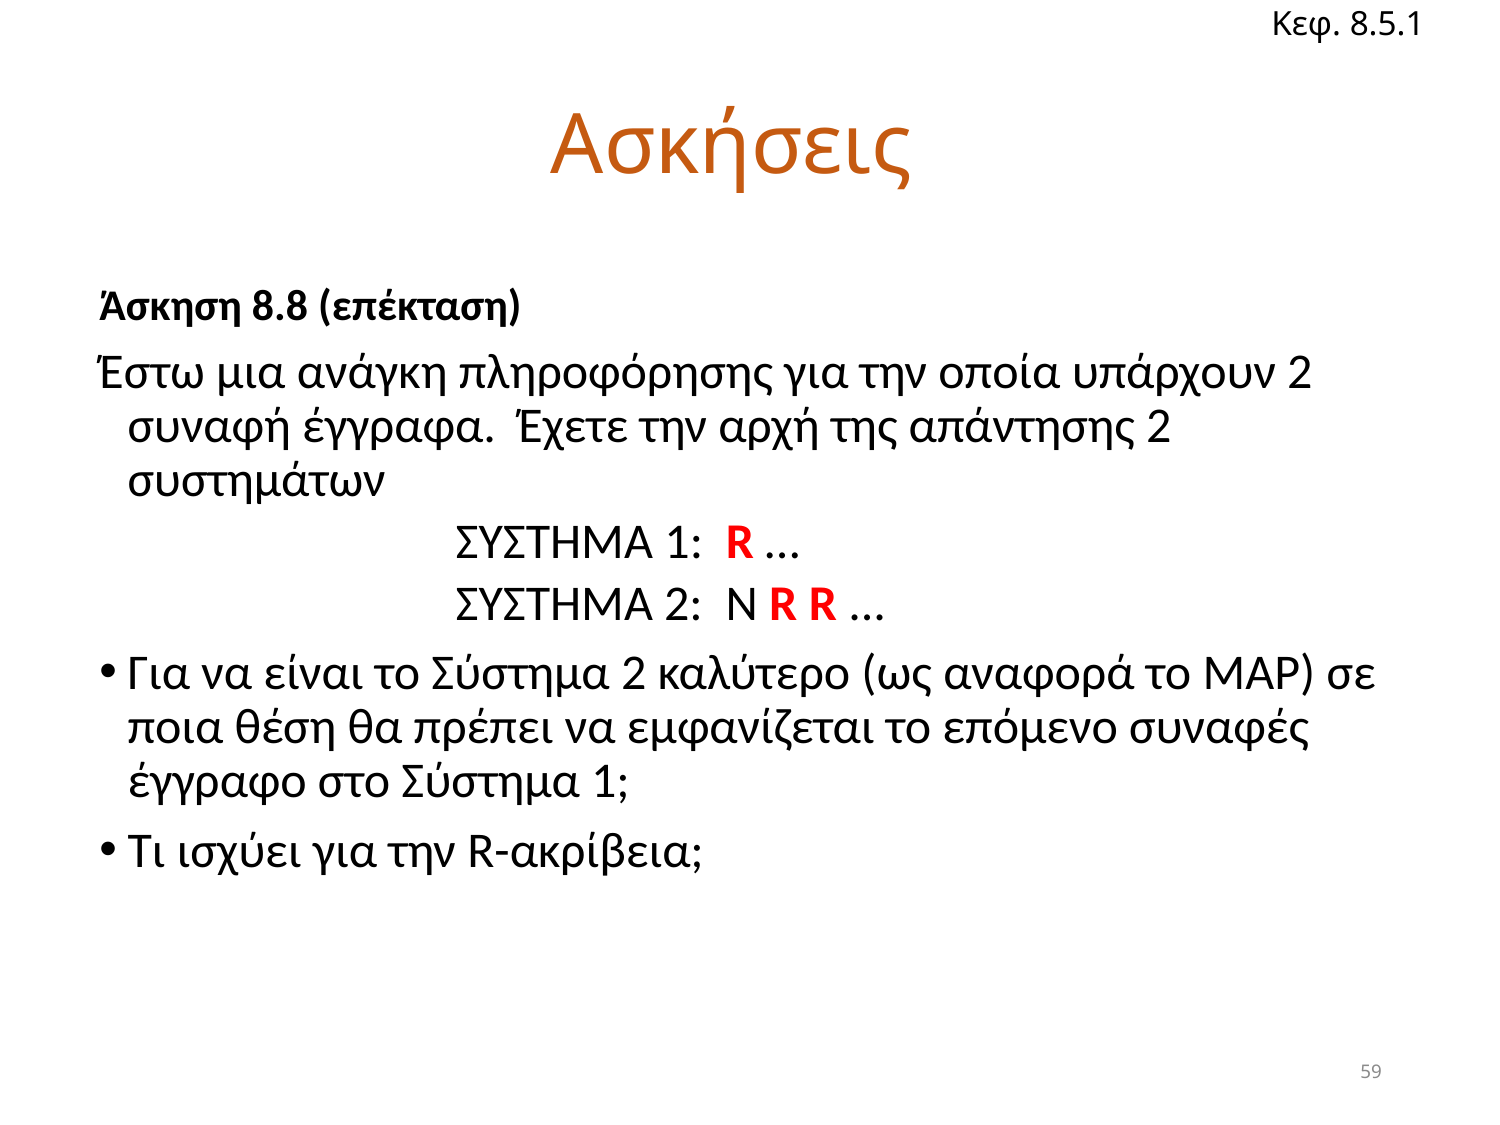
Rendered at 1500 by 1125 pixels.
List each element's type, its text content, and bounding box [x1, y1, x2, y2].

list Άσκηση 8.8 (επέκταση) Έστω μια ανάγκη πληροφόρησης για την οποία υπάρχουν 2 συναφή έγγραφα. Έχετε την αρχή της απάντησης 2 συστημάτων ΣΥΣΤΗΜΑ 1: R … ΣΥΣΤΗΜΑ 2: N R R ... Για να είναι το Σύστημα 2 καλύτερο (ως αναφορά το MAP) σε ποια θέση θα πρέπει να εμφανίζεται το επόμενο συναφές έγγραφο στο Σύστημα 1; Τι ισχύει για την R-ακρίβεια; [84, 275, 1397, 713]
slide_number 59 [1059, 1042, 1397, 1103]
text_box Κεφ. 8.5.1 [1256, 0, 1440, 50]
text_box Ασκήσεις [84, 37, 1379, 255]
